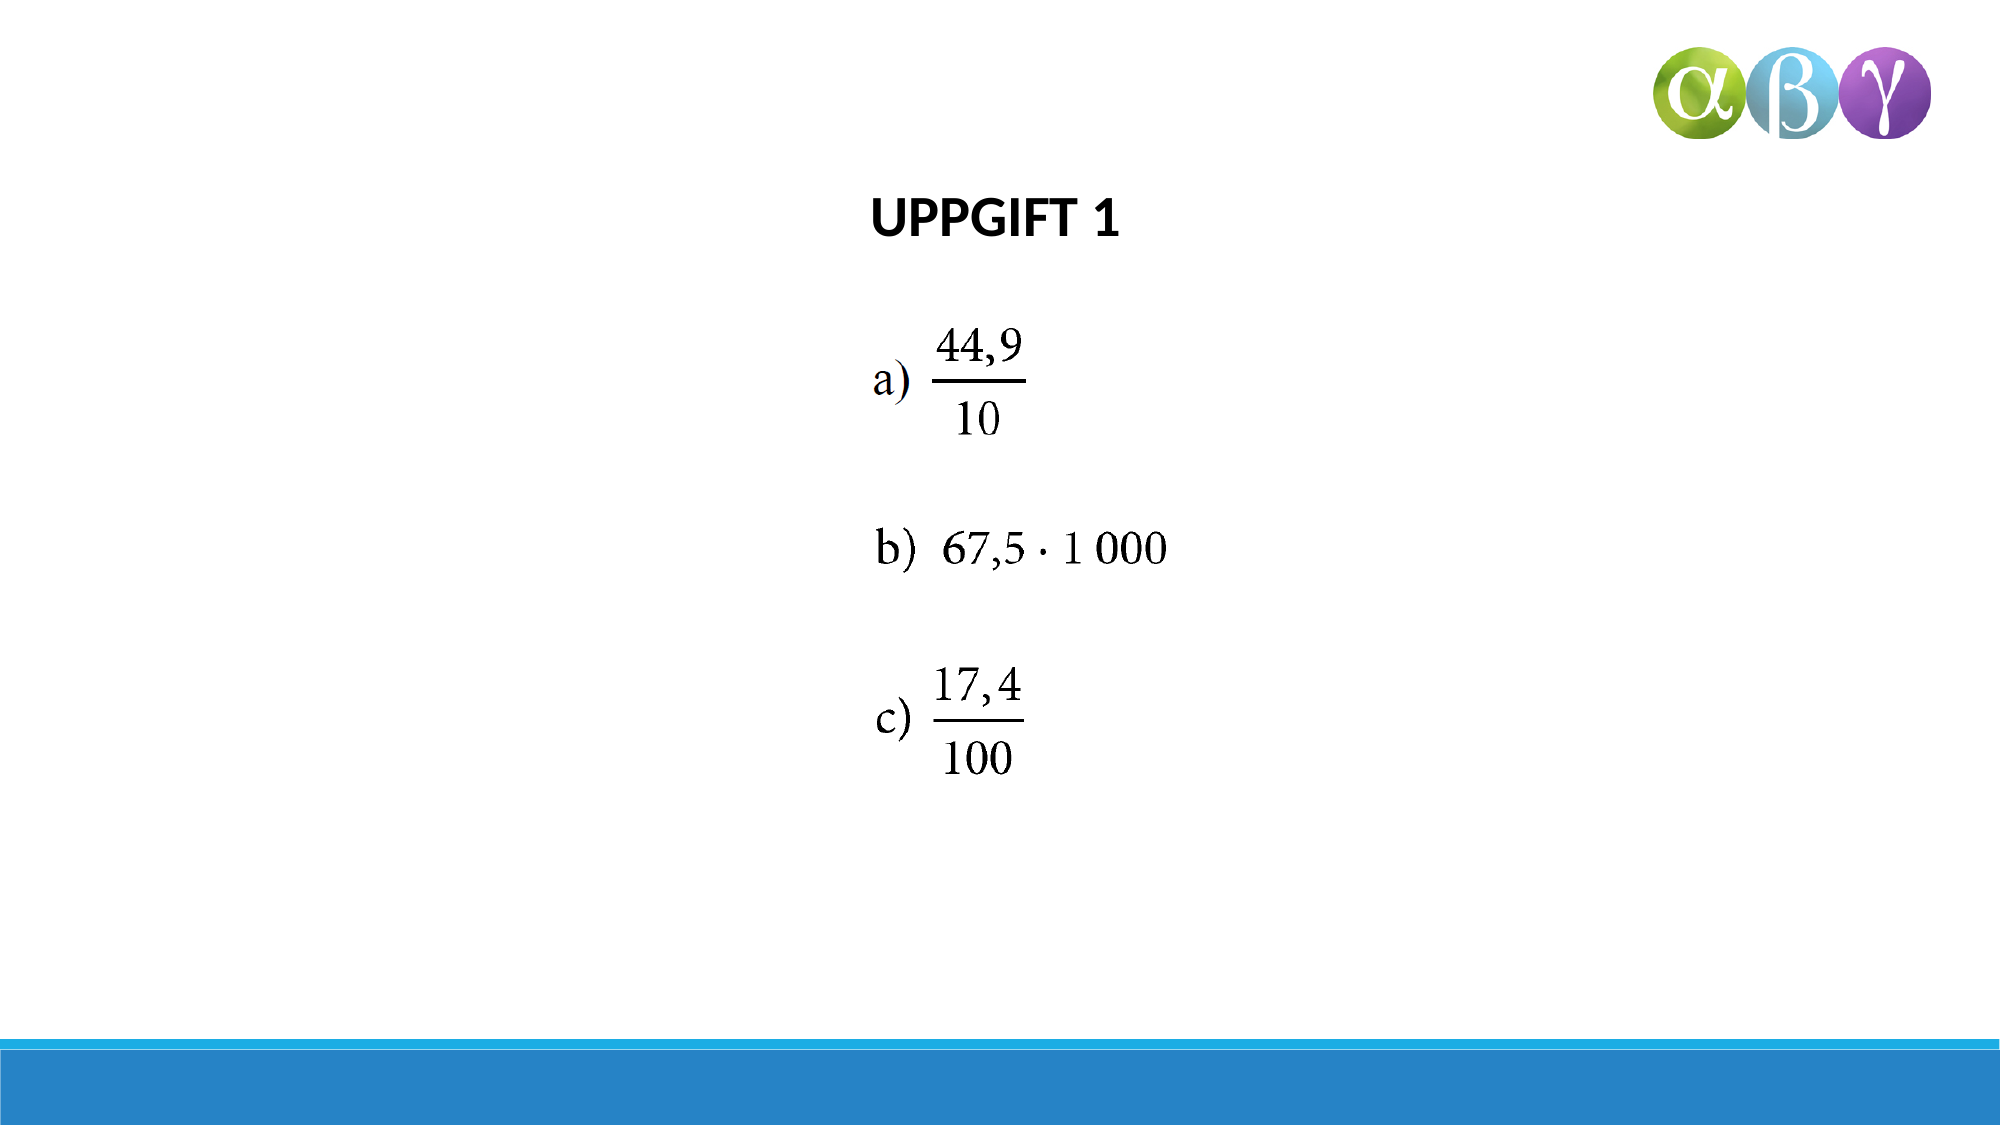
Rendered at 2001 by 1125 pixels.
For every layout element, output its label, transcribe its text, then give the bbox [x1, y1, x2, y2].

picture [855, 650, 1045, 790]
text_box UPPGIFT 1 [855, 170, 1145, 255]
picture [855, 508, 1182, 587]
picture [1652, 46, 1932, 140]
picture [855, 320, 1041, 446]
